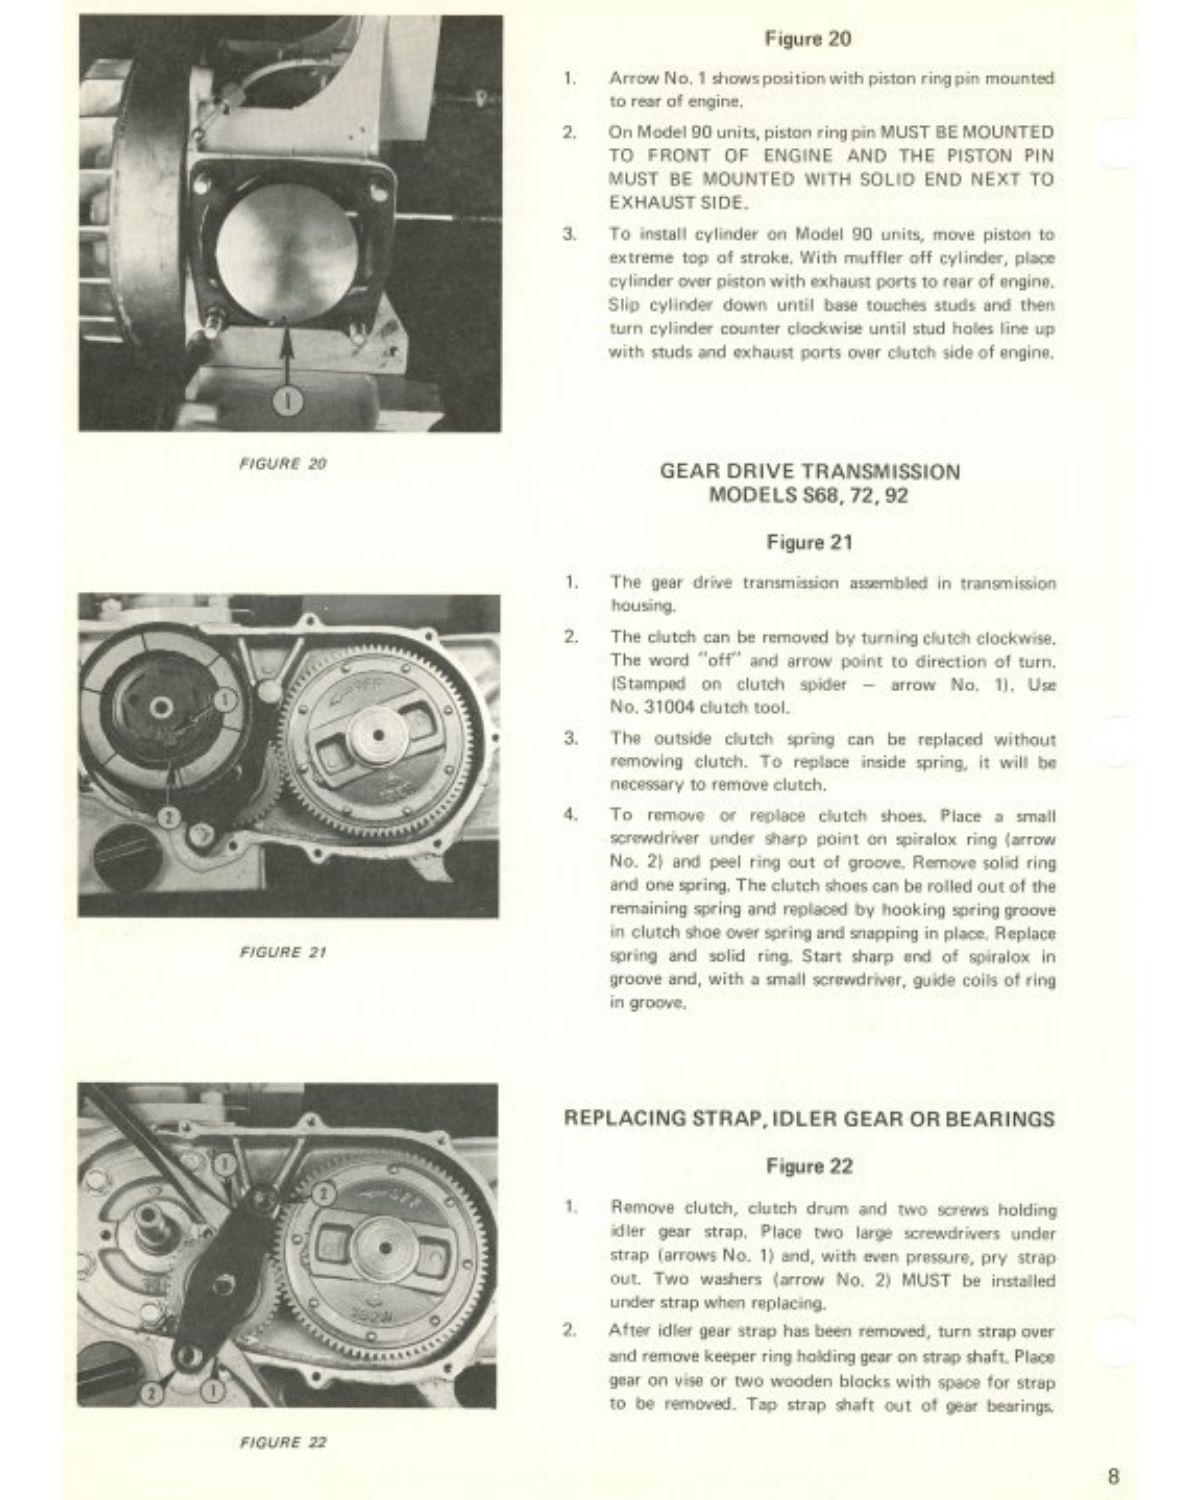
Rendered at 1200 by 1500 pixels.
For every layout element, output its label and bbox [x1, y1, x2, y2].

picture [63, 0, 1137, 1500]
